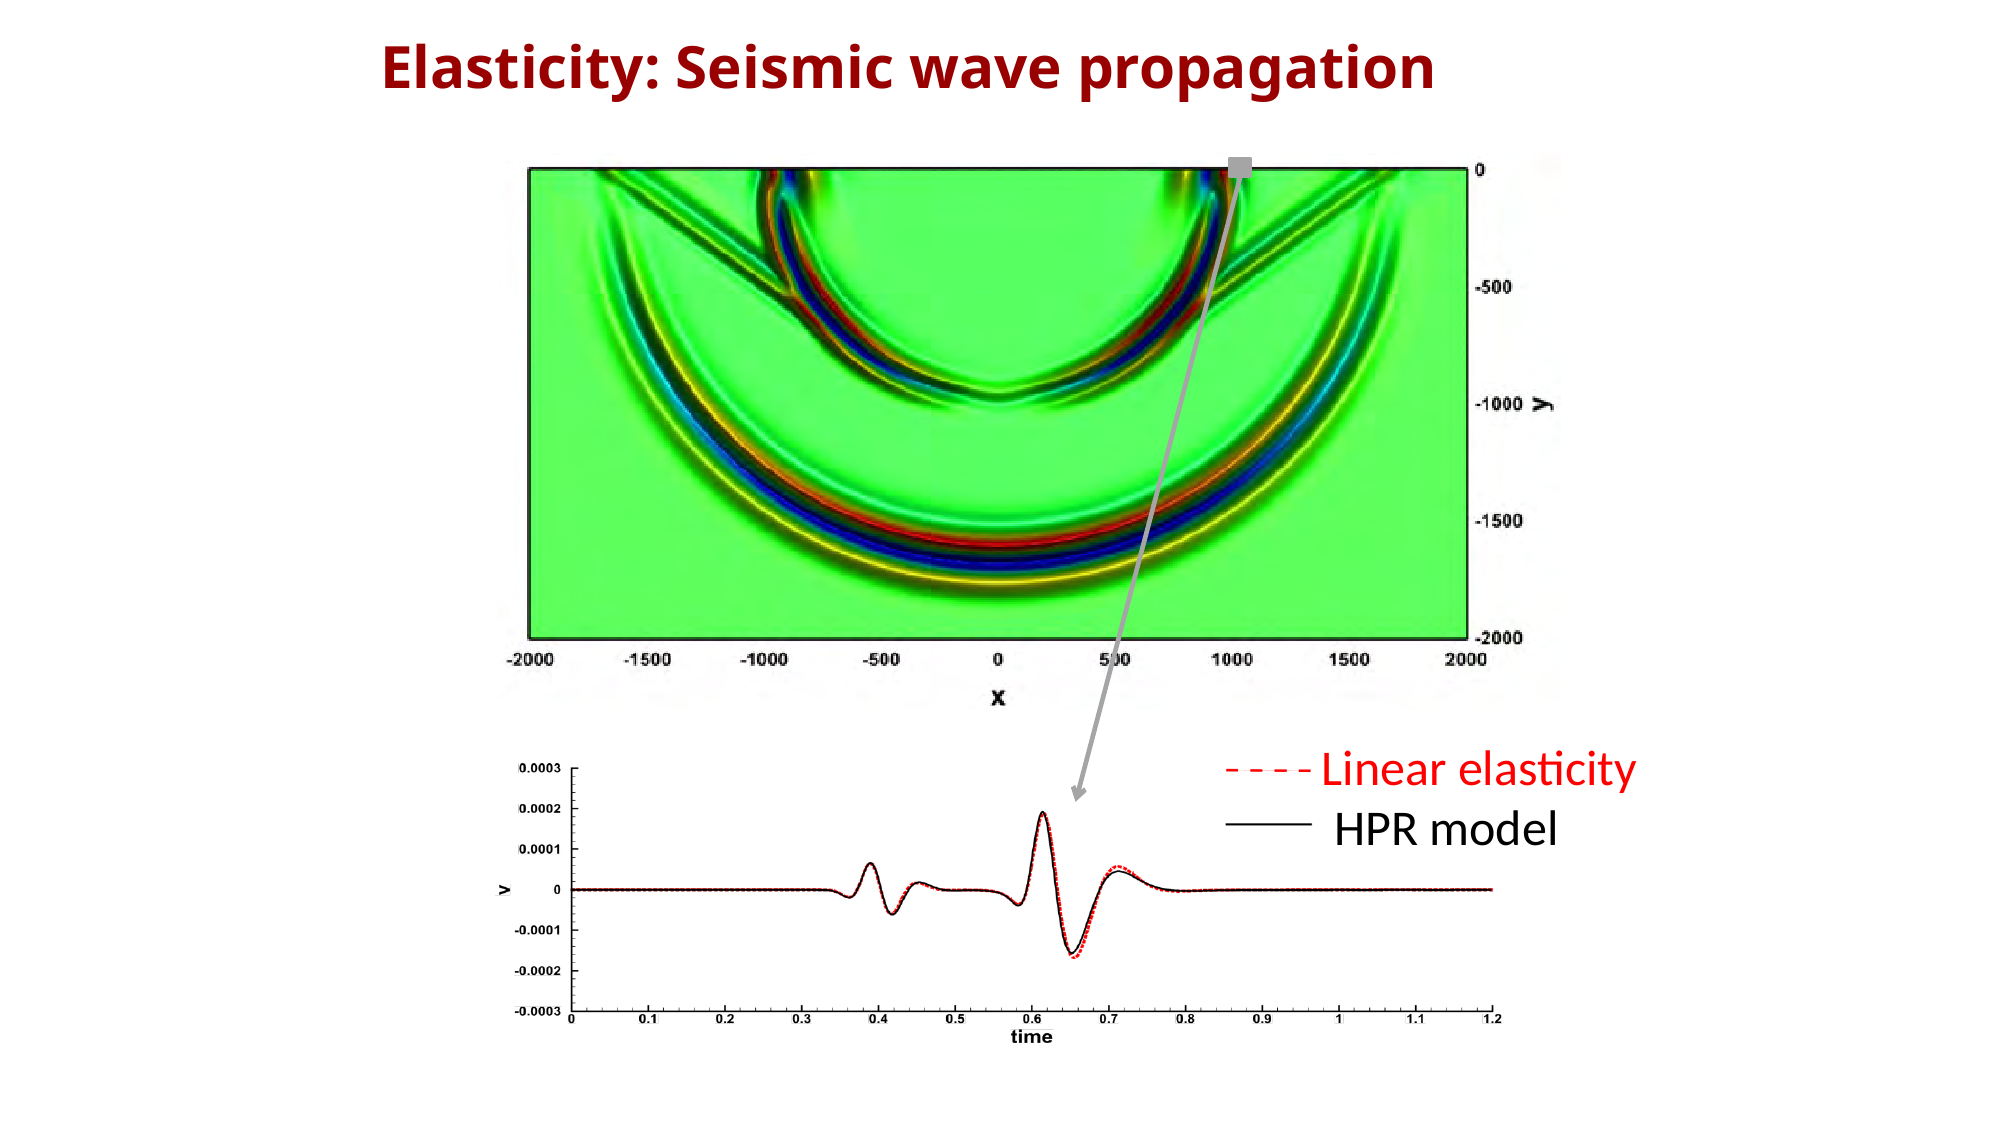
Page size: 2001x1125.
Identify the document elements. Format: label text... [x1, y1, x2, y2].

picture [495, 763, 1502, 1043]
text_box Linear elasticity [1306, 727, 1653, 803]
title Elasticity: Seismic wave propagation [365, 23, 1588, 117]
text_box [1075, 176, 1241, 802]
picture [497, 153, 1561, 709]
text_box HPR model [1502, 803, 1574, 863]
